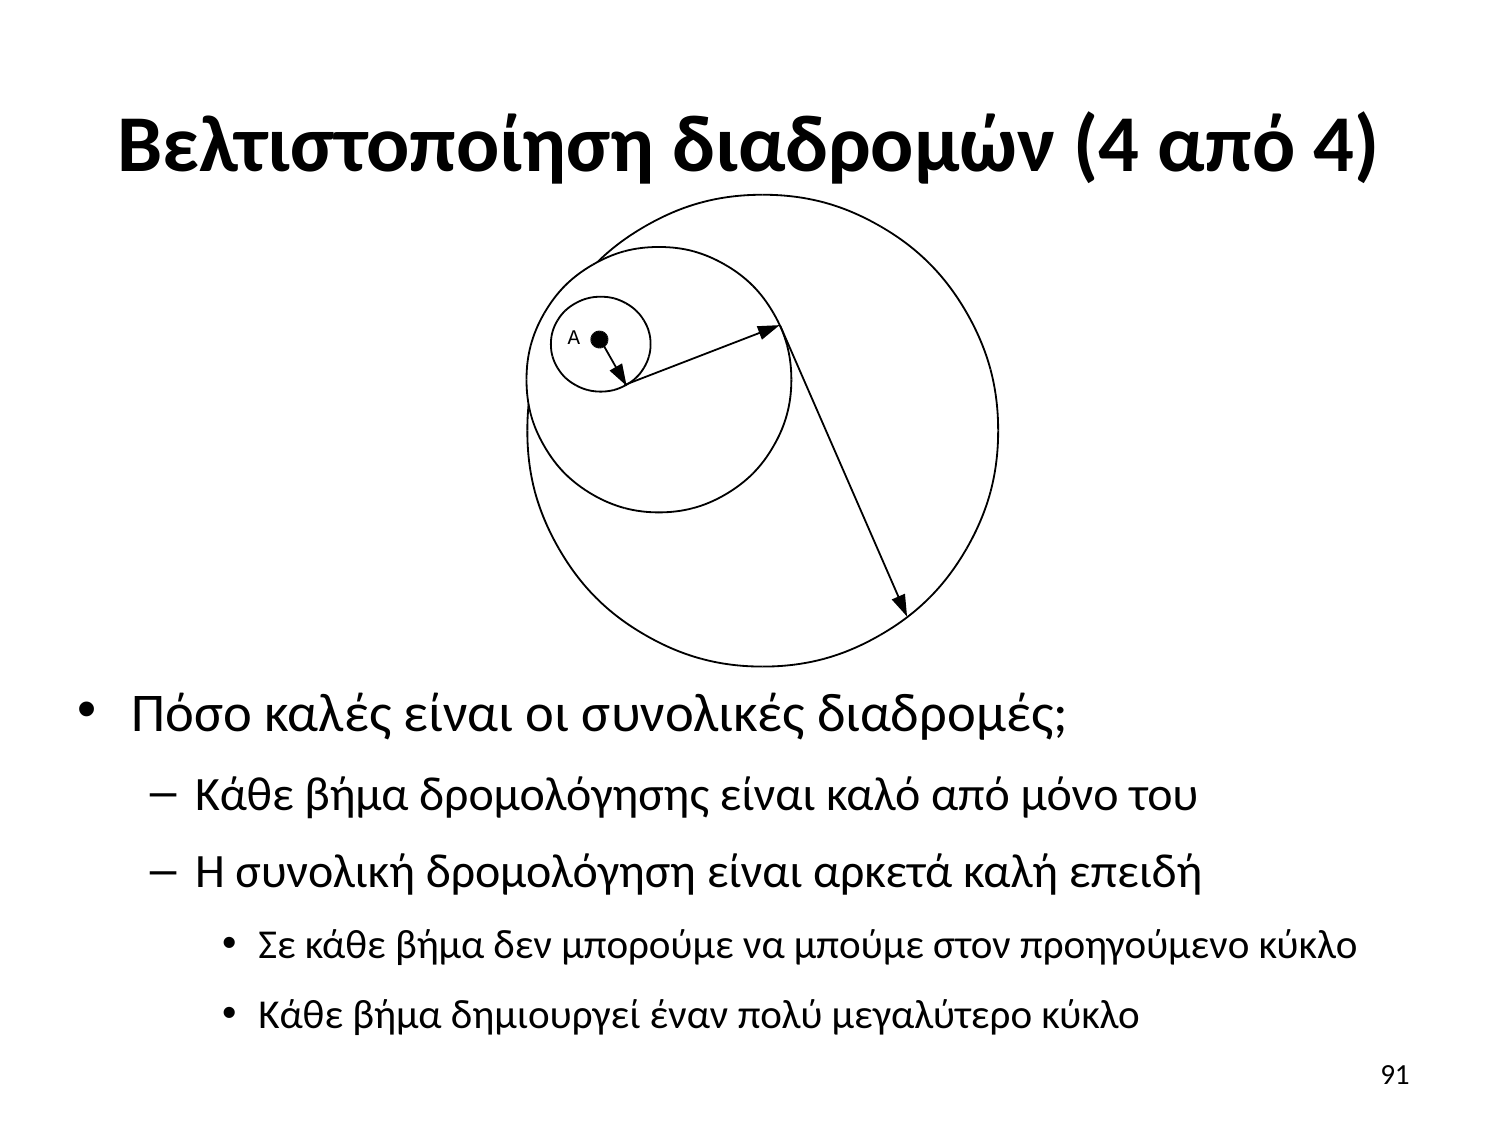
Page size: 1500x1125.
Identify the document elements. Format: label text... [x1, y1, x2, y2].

slide_number 91 [1074, 1042, 1425, 1103]
list Πόσο καλές είναι οι συνολικές διαδρομές; Κάθε βήμα δρομολόγησης είναι καλό από μόνο του Η συνολική δρομολόγηση είναι αρκετά καλή επειδή Σε κάθε βήμα δεν μπορούμε να μπούμε στον προηγούμενο κύκλο Κάθε βήμα δημιουργεί έναν πολύ μεγαλύτερο κύκλο [62, 668, 1438, 1050]
title Βελτιστοποίηση διαδρομών (4 από 4) [75, 45, 1425, 233]
picture [525, 193, 1002, 670]
